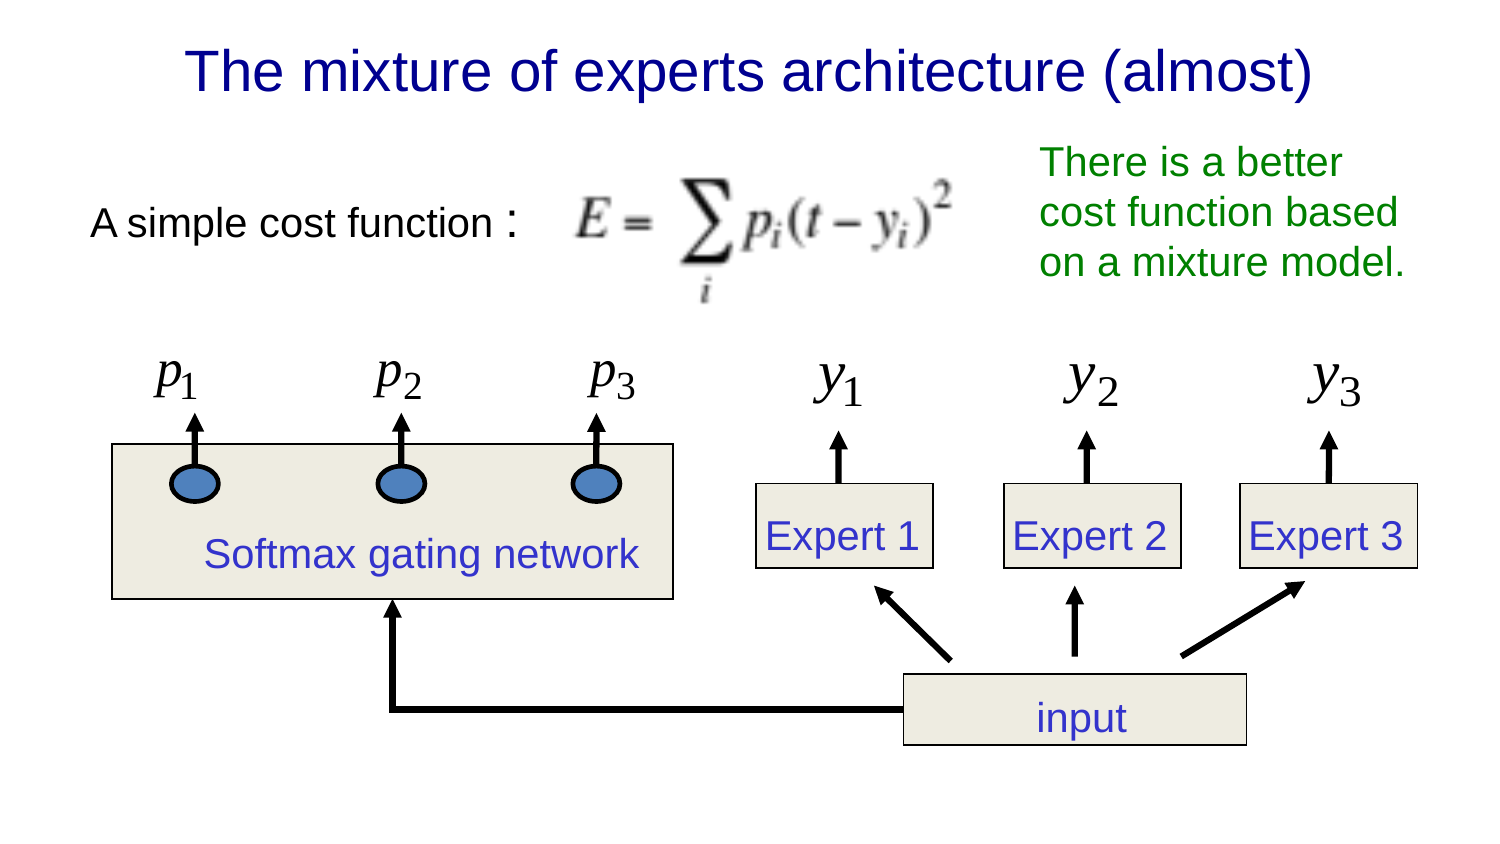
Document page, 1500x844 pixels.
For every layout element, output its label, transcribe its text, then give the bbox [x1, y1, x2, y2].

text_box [392, 598, 904, 710]
text_box [572, 466, 620, 502]
text_box There is a better cost function based on a mixture model. [1024, 127, 1429, 343]
text_box Expert 1 Expert 2 Expert 3 [749, 501, 1453, 567]
text_box [1068, 585, 1081, 657]
list A simple cost function : [75, 180, 562, 278]
title The mixture of experts architecture (almost) [75, 0, 1425, 139]
text_box [112, 443, 673, 599]
text_box [1181, 581, 1306, 657]
text_box [1080, 439, 1093, 484]
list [141, 333, 644, 422]
text_box [873, 585, 888, 597]
text_box [377, 466, 425, 502]
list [802, 332, 1371, 431]
text_box [1003, 483, 1182, 501]
text_box [1240, 483, 1418, 501]
text_box [1322, 439, 1336, 484]
text_box [755, 483, 934, 501]
text_box input [1021, 682, 1182, 748]
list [567, 169, 967, 312]
text_box [903, 674, 1247, 745]
text_box Softmax gating network [188, 519, 685, 584]
text_box [171, 466, 219, 502]
text_box [832, 439, 845, 484]
